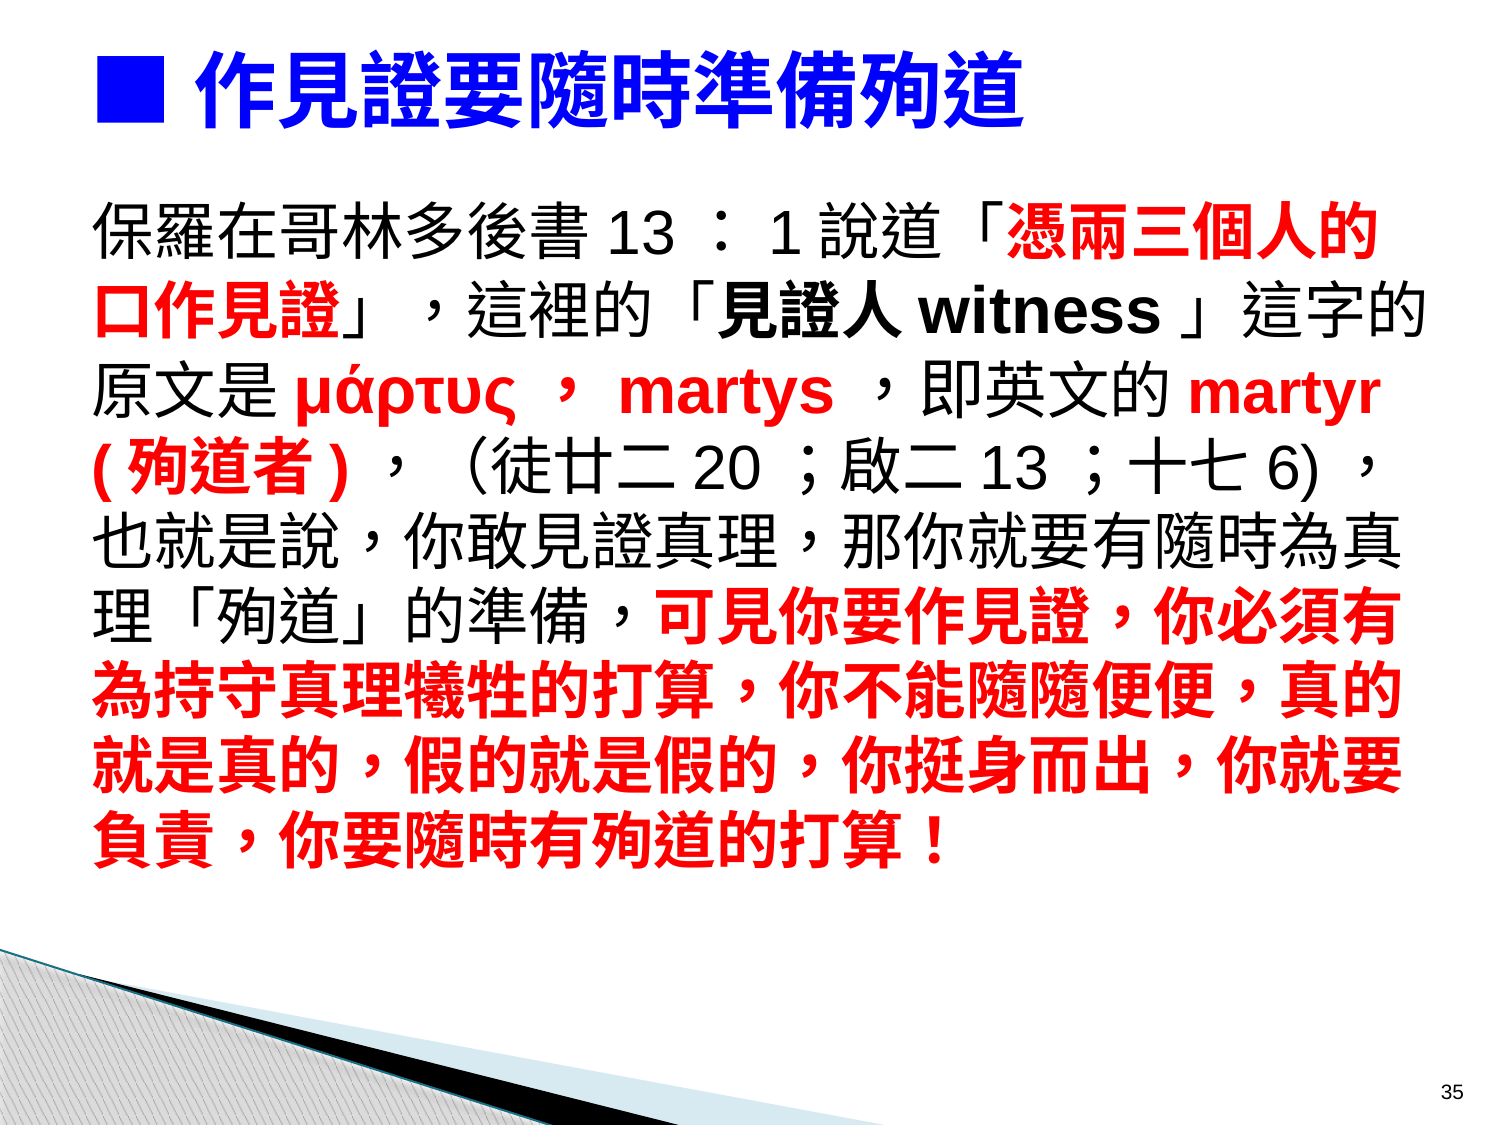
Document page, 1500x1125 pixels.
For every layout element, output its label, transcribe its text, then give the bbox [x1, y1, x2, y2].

slide_number 35 [1418, 1051, 1479, 1112]
text_box ■作見證要隨時準備殉道 [75, 30, 1410, 146]
text_box 保羅在哥林多後書13：1說道「憑兩三個人的口作見證」，這裡的「見證人witness」這字的原文是μάρτυς，martys，即英文的martyr (殉道者)，（徒廿二20；啟二13；十七6)，也就是說，你敢見證真理，那你就要有隨時為真理「殉道」的準備，可見你要作見證，你必須有為持守真理犧牲的打算，你不能隨隨便便，真的就是真的，假的就是假的，你挺身而出，你就要負責，你要隨時有殉道的打算！ [76, 184, 1453, 884]
